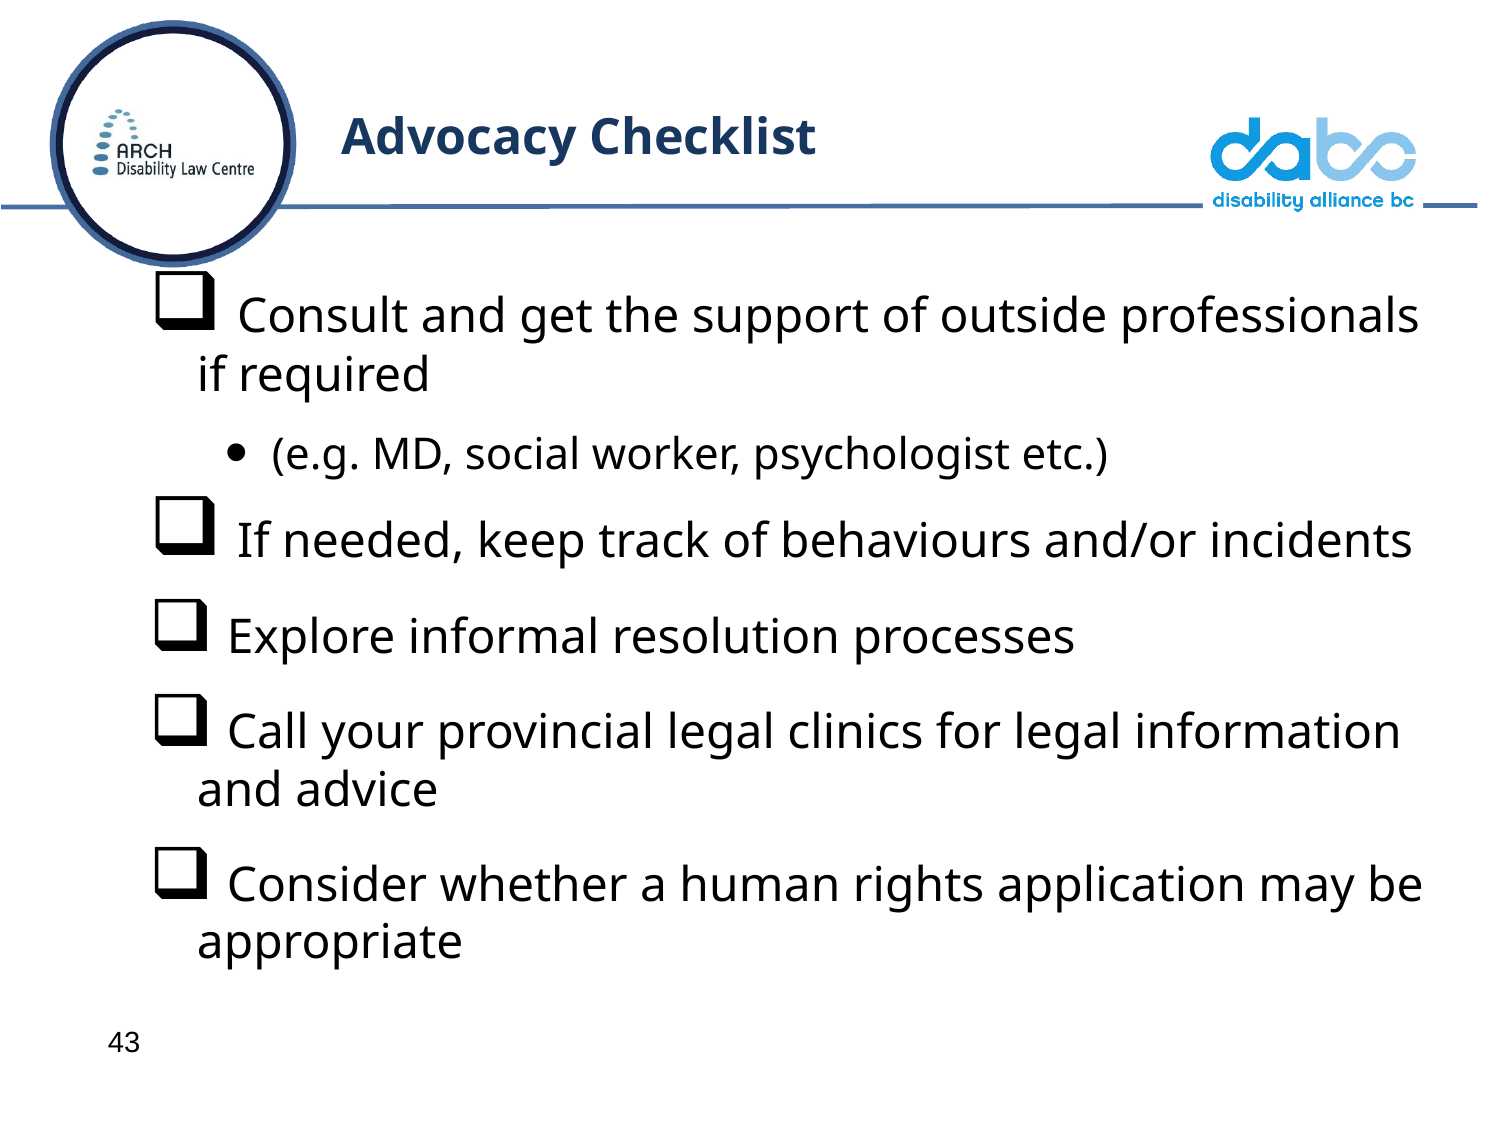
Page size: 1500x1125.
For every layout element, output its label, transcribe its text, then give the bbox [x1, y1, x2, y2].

text_box Consult and get the support of outside professionals if required (e.g. MD, social worker, psychologist etc.) If needed, keep track of behaviours and/or incidents Explore informal resolution processes Call your provincial legal clinics for legal information and advice Consider whether a human rights application may be appropriate [135, 279, 1474, 976]
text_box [0, 12, 1478, 272]
slide_number 43 [92, 1015, 443, 1094]
picture [1202, 99, 1424, 232]
